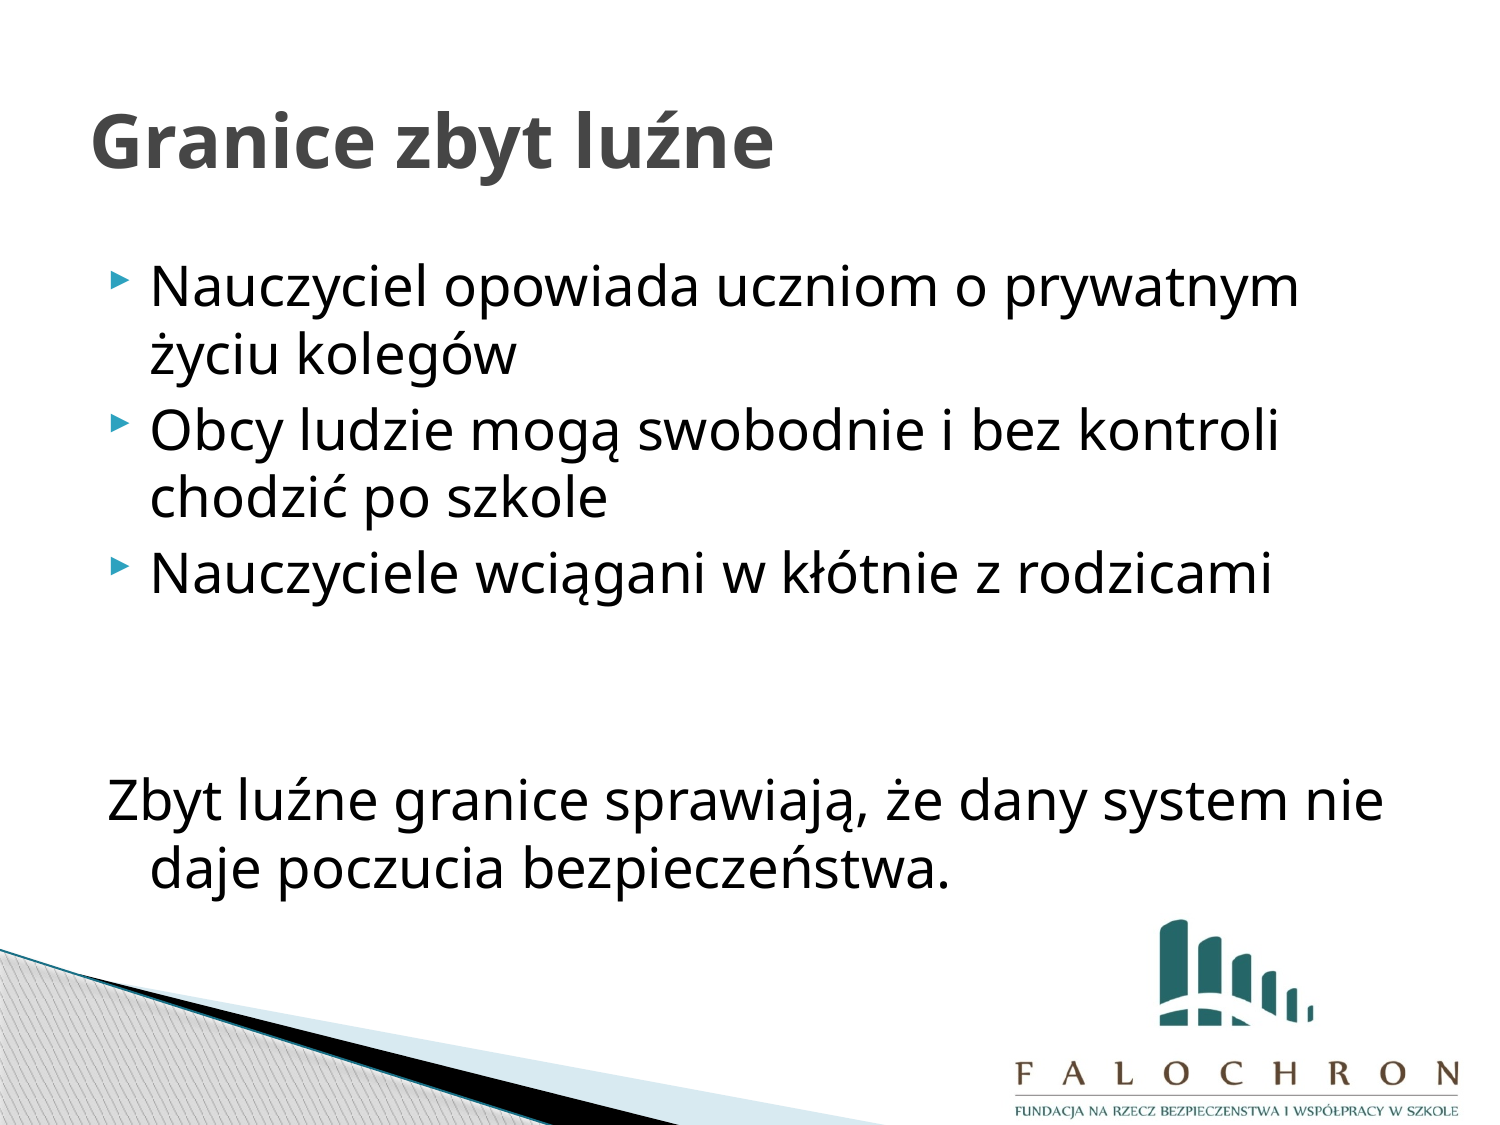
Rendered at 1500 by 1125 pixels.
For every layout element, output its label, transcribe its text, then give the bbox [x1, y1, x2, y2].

picture [972, 913, 1500, 1125]
title Granice zbyt luźne [75, 45, 1425, 233]
list Nauczyciel opowiada uczniom o prywatnym życiu kolegów Obcy ludzie mogą swobodnie i bez kontroli chodzić po szkole Nauczyciele wciągani w kłótnie z rodzicami Zbyt luźne granice sprawiają, że dany system nie daje poczucia bezpieczeństwa. [75, 243, 1425, 986]
